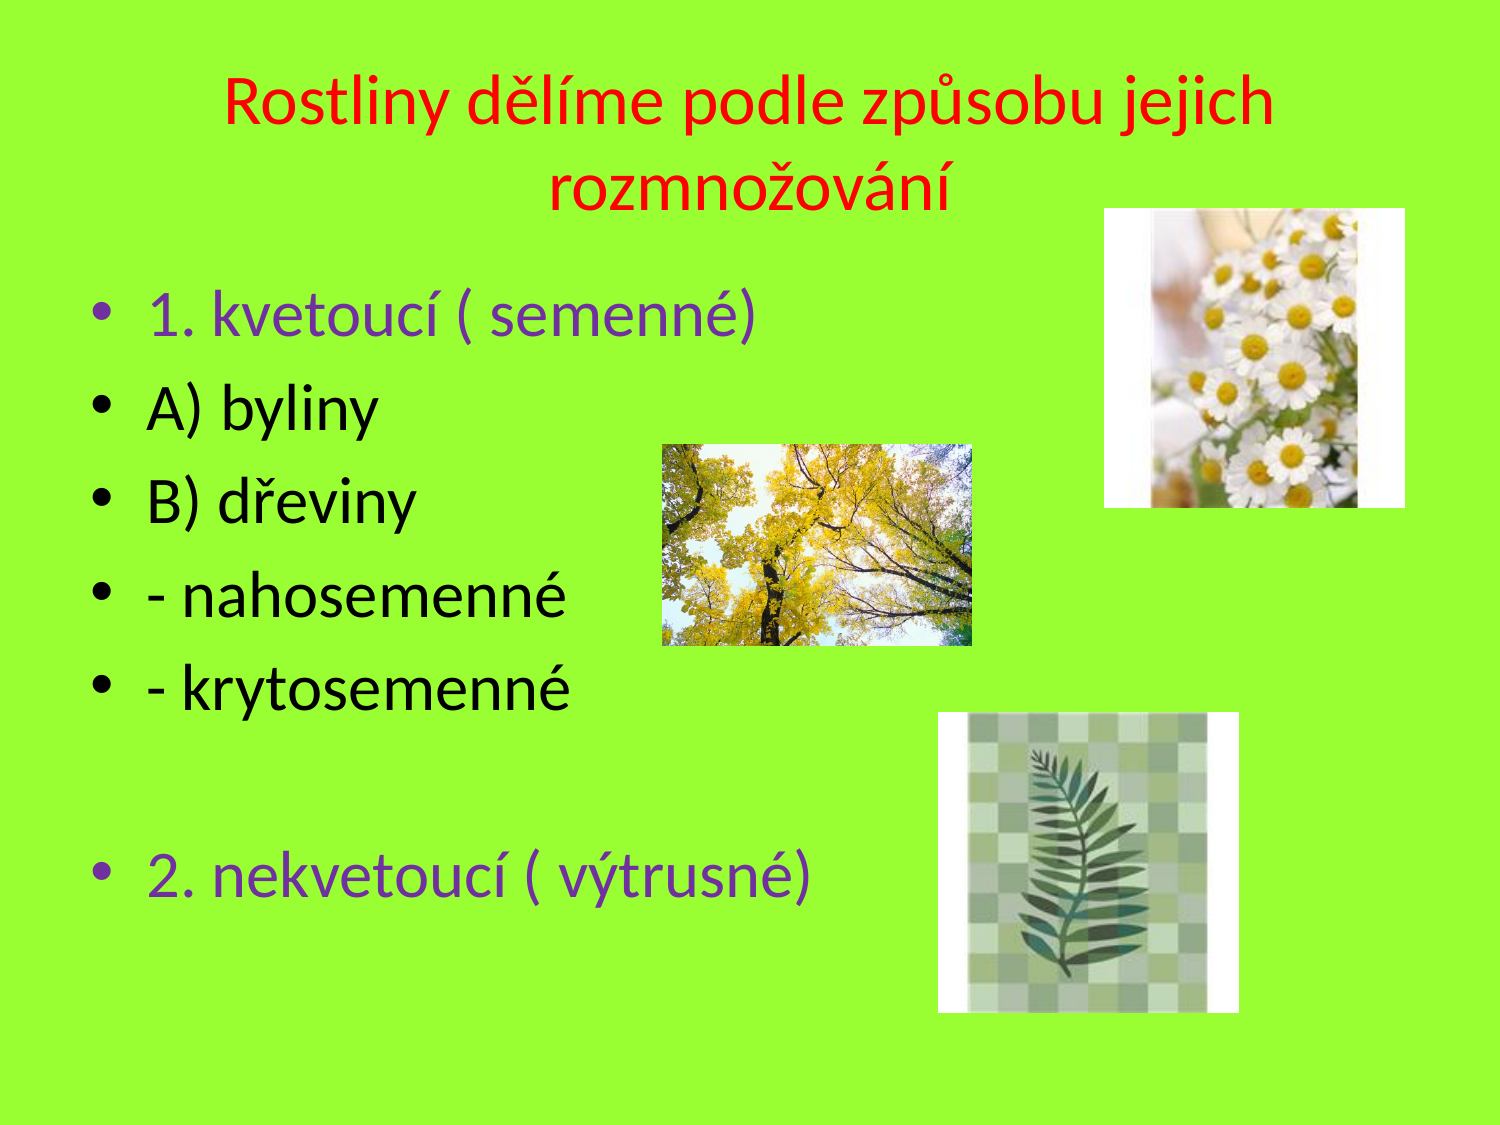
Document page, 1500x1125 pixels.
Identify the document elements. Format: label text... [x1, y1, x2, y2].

picture [938, 712, 1240, 1013]
list 1. kvetoucí ( semenné) A) byliny B) dřeviny - nahosemenné - krytosemenné 2. nekvetoucí ( výtrusné) [75, 262, 1425, 1005]
title Rostliny dělíme podle způsobu jejich rozmnožování [75, 45, 1425, 233]
picture [1104, 207, 1405, 509]
picture [662, 444, 972, 646]
